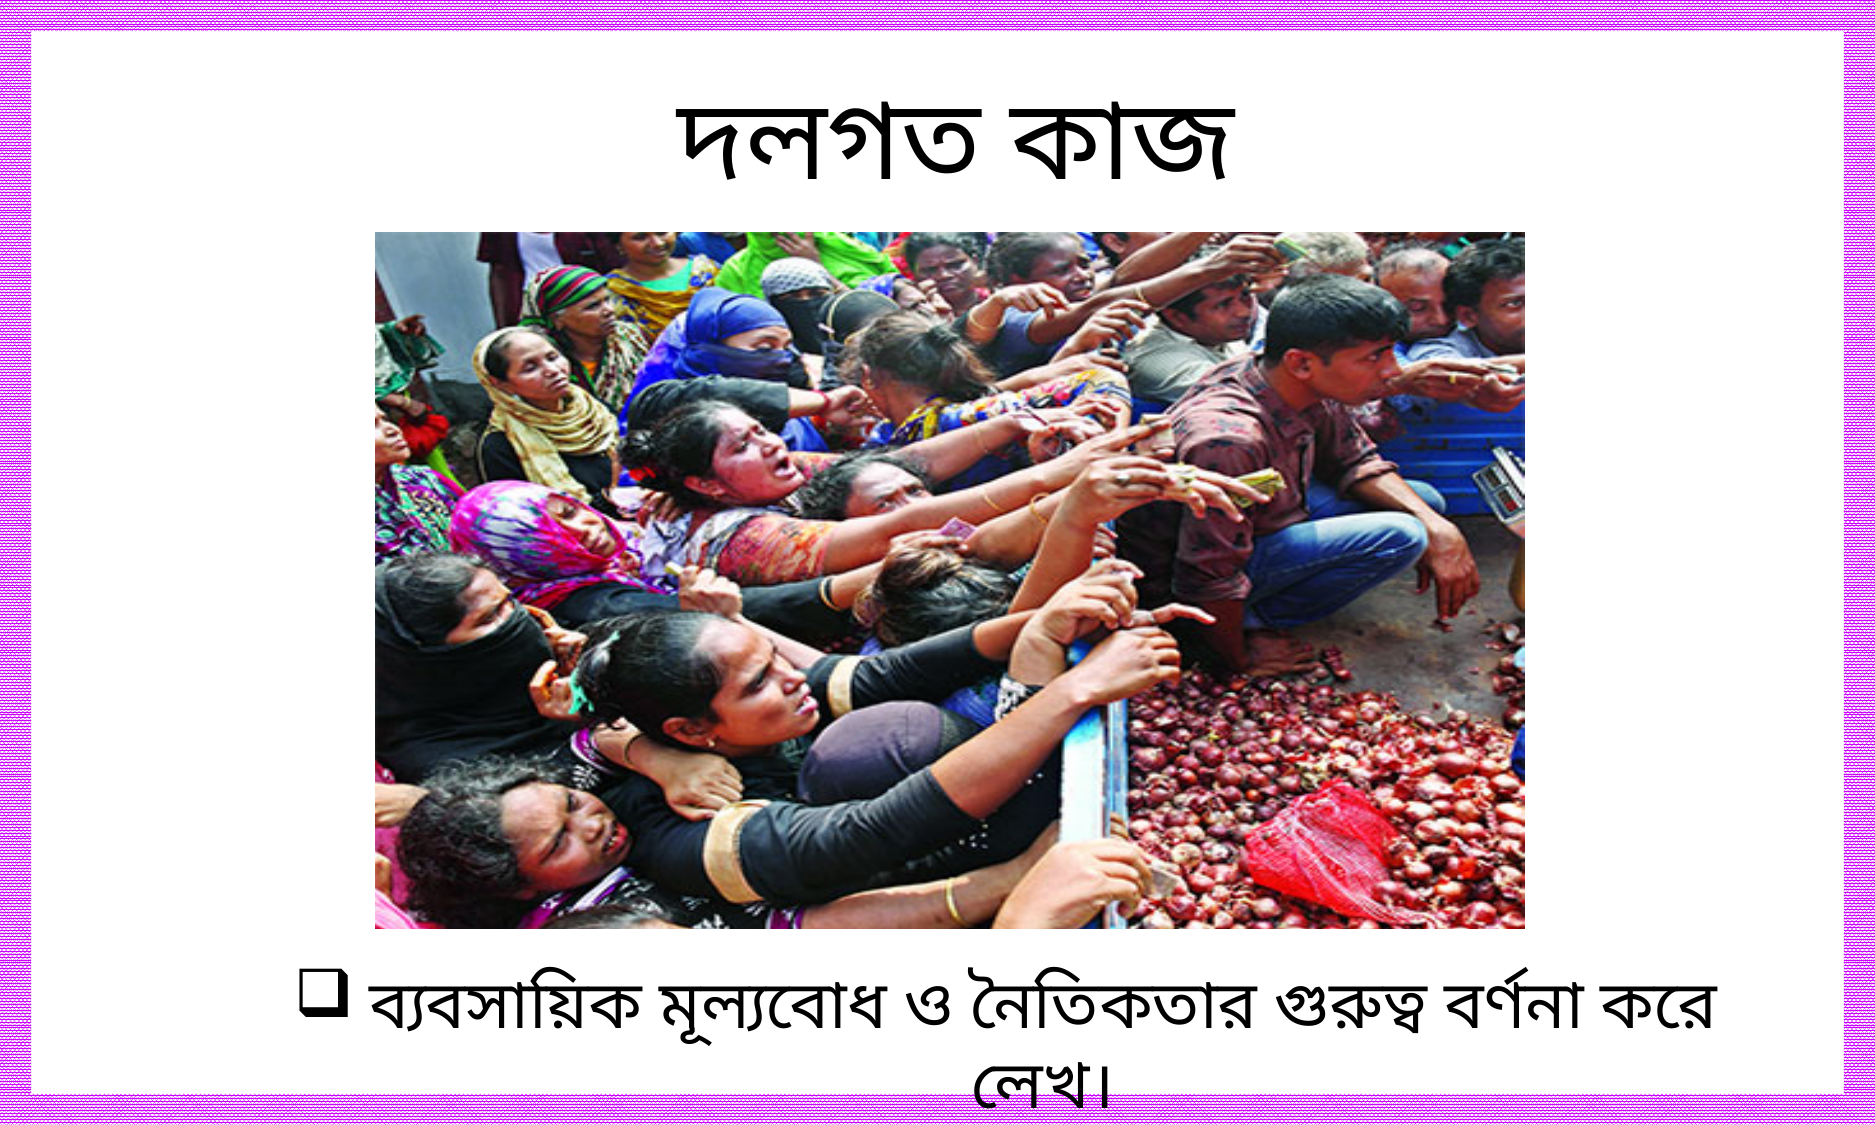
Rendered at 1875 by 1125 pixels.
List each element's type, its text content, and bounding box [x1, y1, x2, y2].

picture [374, 232, 1525, 929]
text_box দলগত কাজ [525, 59, 1388, 209]
text_box ব্যবসায়িক মূল্যবোধ ও নৈতিকতার গুরুত্ব বর্ণনা করে লেখ। [274, 954, 1738, 1125]
